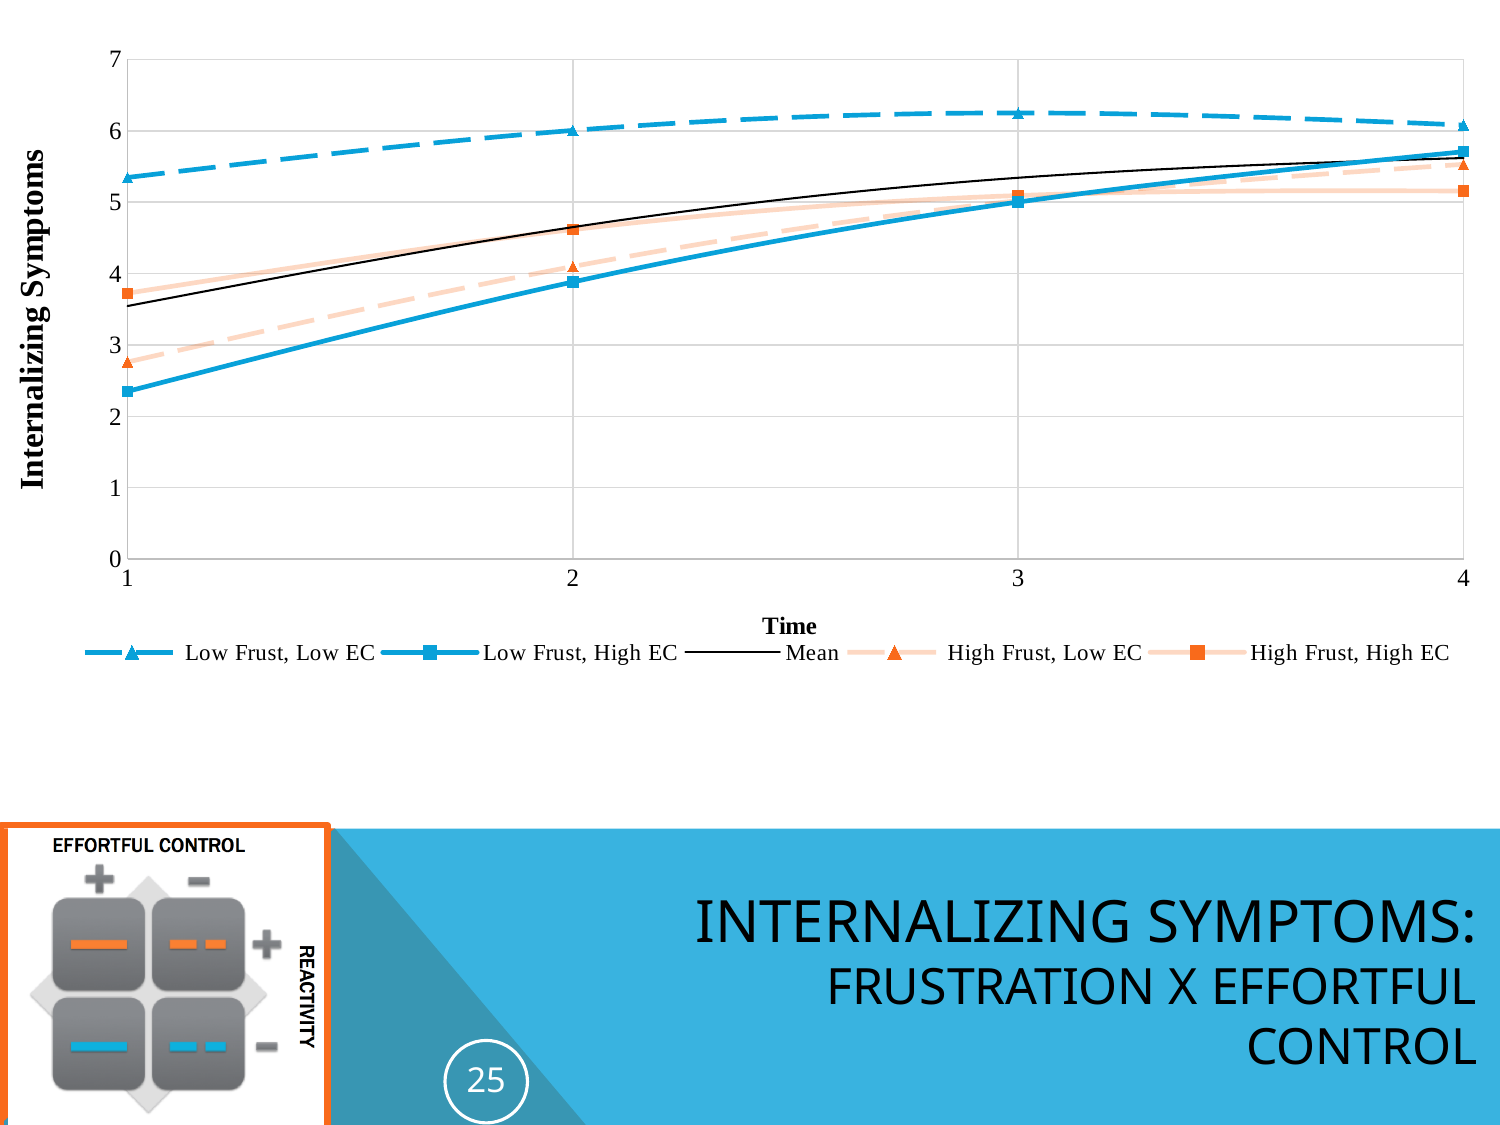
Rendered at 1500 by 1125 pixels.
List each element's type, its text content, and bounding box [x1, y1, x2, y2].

slide_number 25 [443, 1038, 530, 1125]
text_box Internalizing Symptoms: Frustration x Effortful Control [626, 833, 1493, 1125]
chart [0, 32, 1500, 720]
picture [3, 828, 325, 1125]
